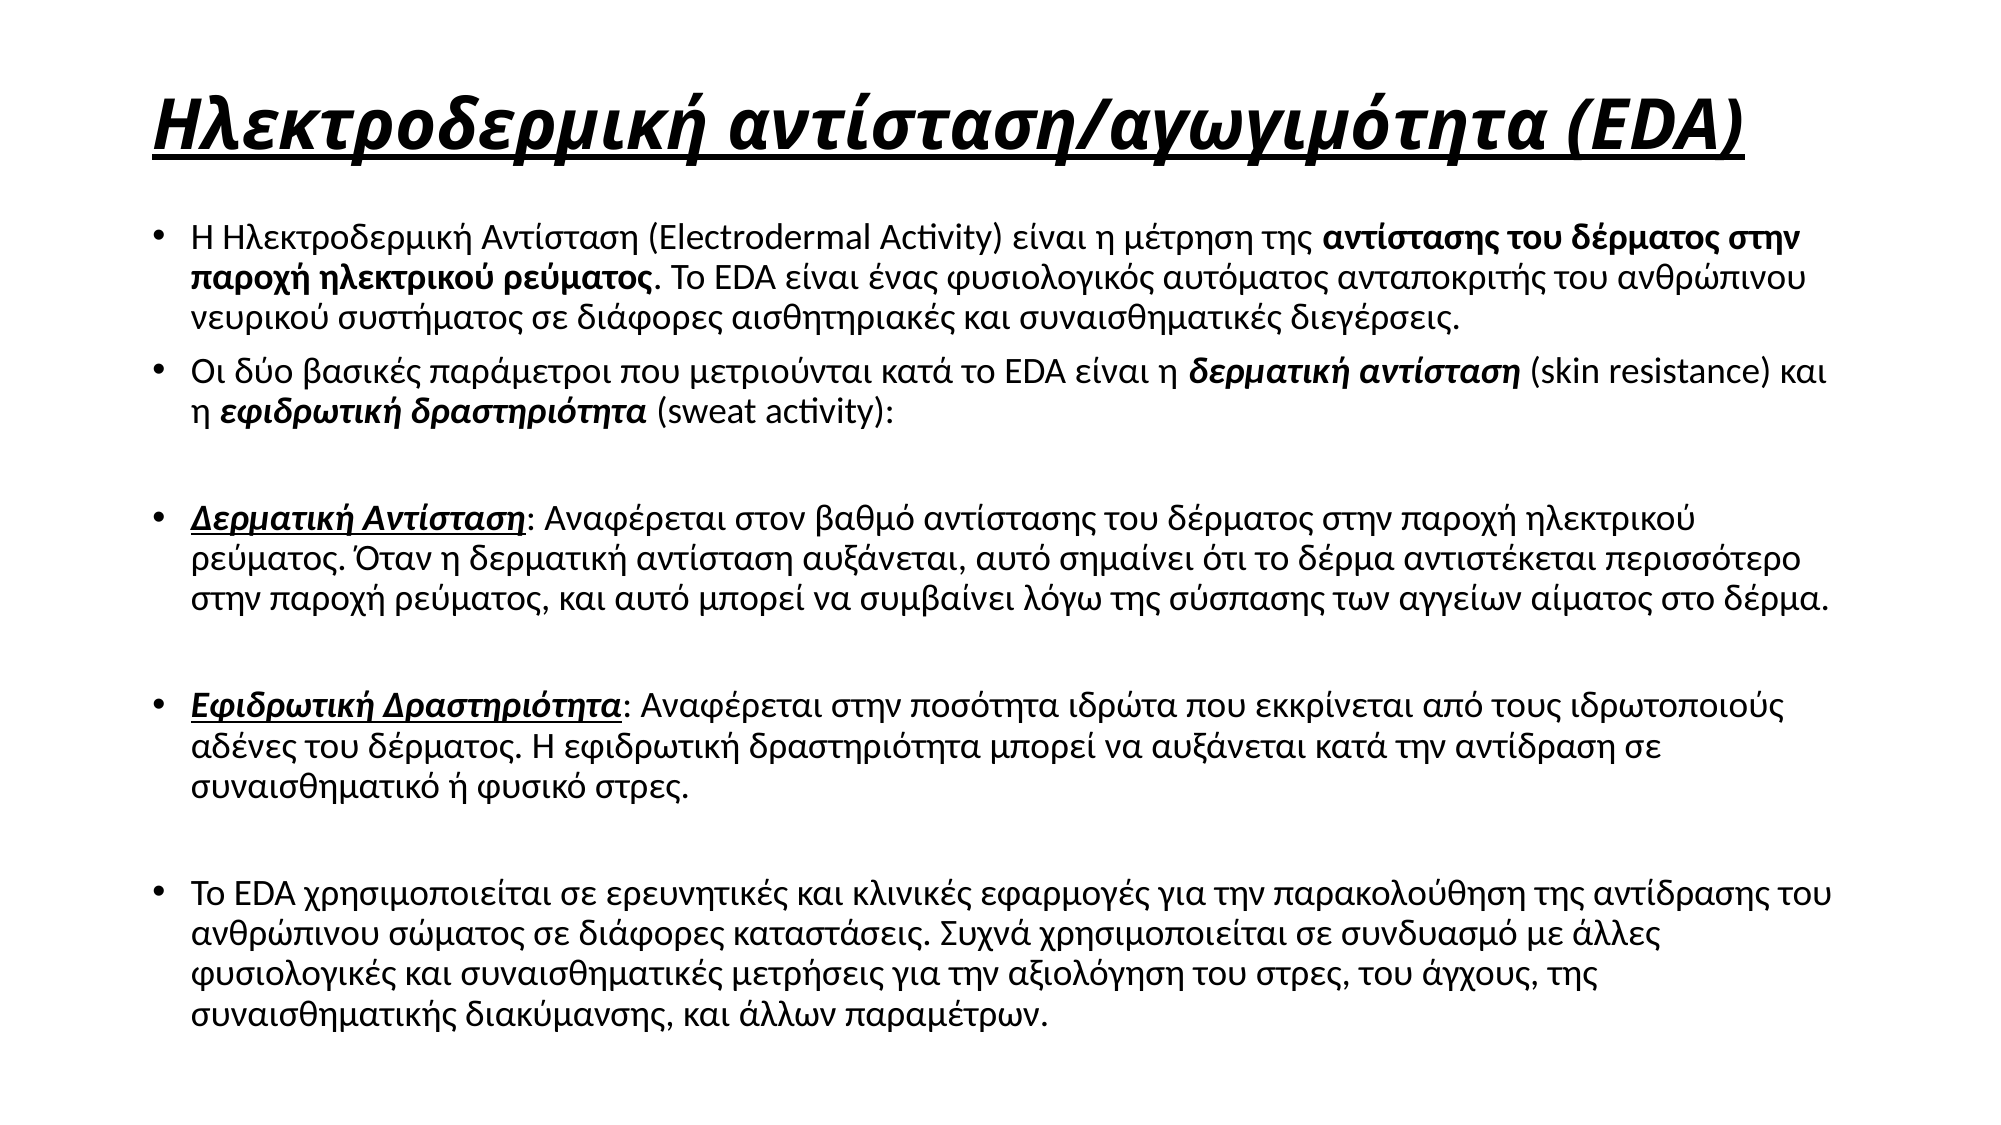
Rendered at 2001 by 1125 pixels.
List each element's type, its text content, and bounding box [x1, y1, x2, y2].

list Η Ηλεκτροδερμική Αντίσταση (Electrodermal Activity) είναι η μέτρηση της αντίστασης του δέρματος στην παροχή ηλεκτρικού ρεύματος. Το EDA είναι ένας φυσιολογικός αυτόματος ανταποκριτής του ανθρώπινου νευρικού συστήματος σε διάφορες αισθητηριακές και συναισθηματικές διεγέρσεις. Οι δύο βασικές παράμετροι που μετριούνται κατά το EDA είναι η δερματική αντίσταση (skin resistance) και η εφιδρωτική δραστηριότητα (sweat activity): Δερματική Αντίσταση: Αναφέρεται στον βαθμό αντίστασης του δέρματος στην παροχή ηλεκτρικού ρεύματος. Όταν η δερματική αντίσταση αυξάνεται, αυτό σημαίνει ότι το δέρμα αντιστέκεται περισσότερο στην παροχή ρεύματος, και αυτό μπορεί να συμβαίνει λόγω της σύσπασης των αγγείων αίματος στο δέρμα. Εφιδρωτική Δραστηριότητα: Αναφέρεται στην ποσότητα ιδρώτα που εκκρίνεται από τους ιδρωτοποιούς αδένες του δέρματος. Η εφιδρωτική δραστηριότητα μπορεί να αυξάνεται κατά την αντίδραση σε συναισθηματικό ή φυσικό στρες. Το EDA χρησιμοποιείται σε ερευνητικές και κλινικές εφαρμογές για την παρακολούθηση της αντίδρασης του ανθρώπινου σώματος σε διάφορες καταστάσεις. Συχνά χρησιμοποιείται σε συνδυασμό με άλλες φυσιολογικές και συναισθηματικές μετρήσεις για την αξιολόγηση του στρες, του άγχους, της συναισθηματικής διακύμανσης, και άλλων παραμέτρων. [137, 209, 1863, 1066]
title Hλεκτροδερμική αντίσταση/αγωγιμότητα (ΕDA) [137, 59, 1863, 193]
